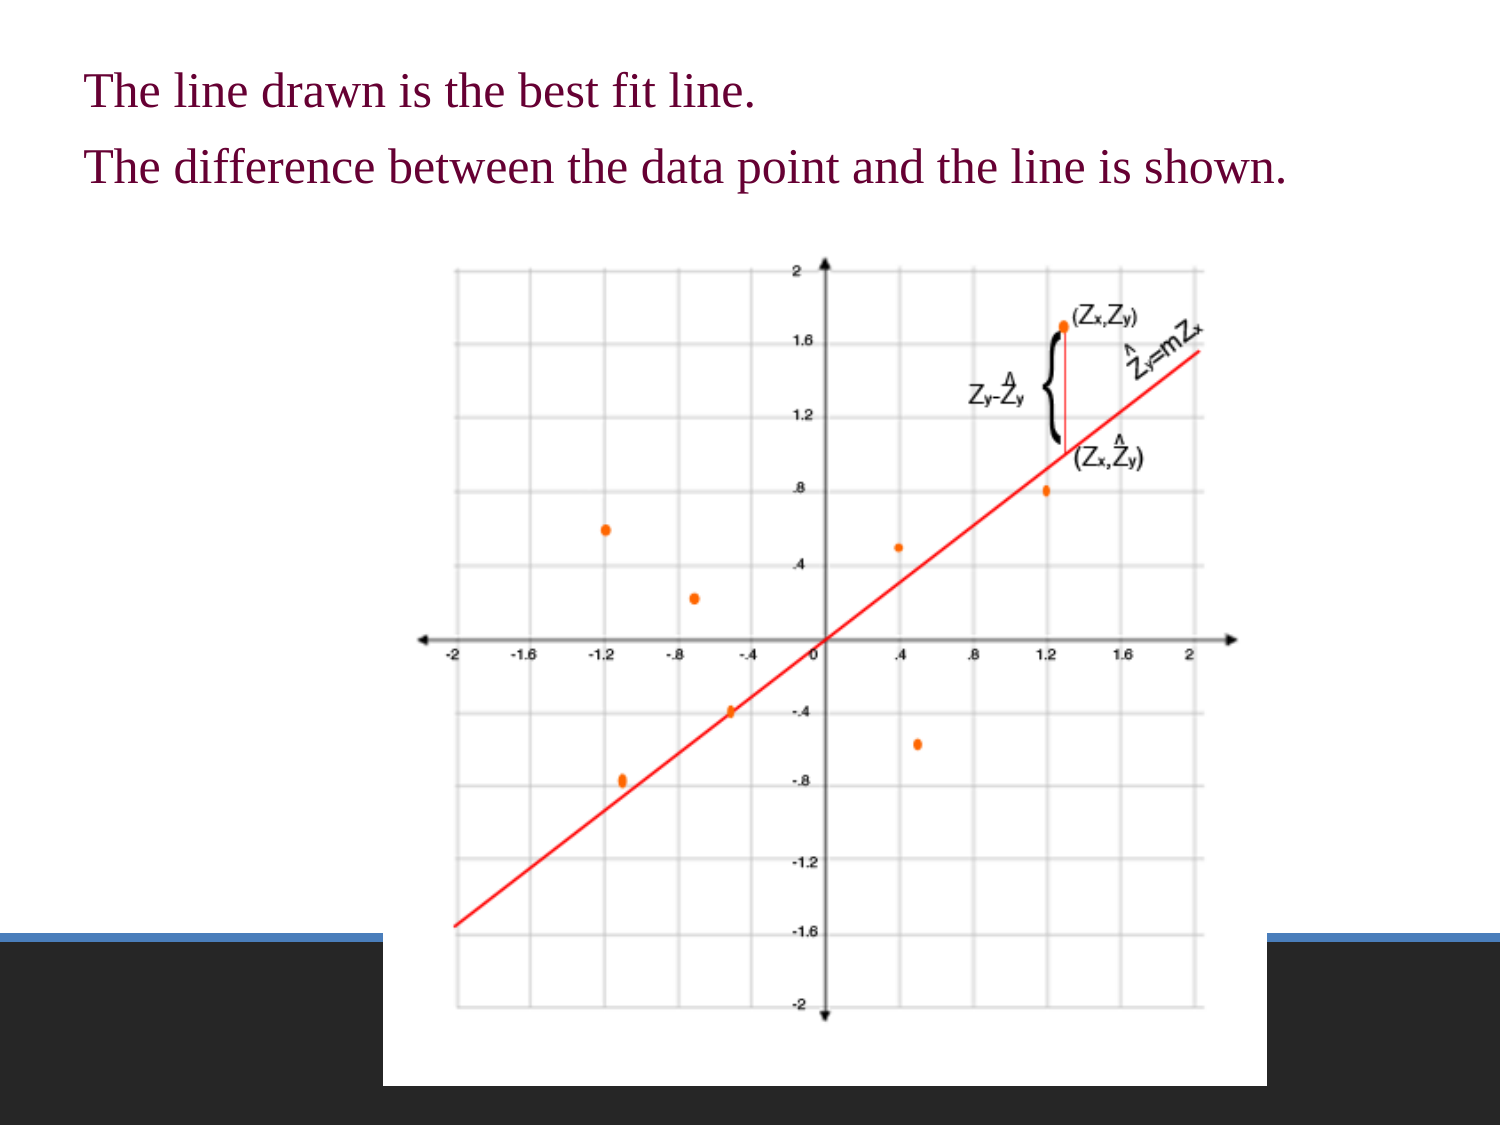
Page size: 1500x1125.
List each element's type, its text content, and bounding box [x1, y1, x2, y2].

picture [383, 191, 1268, 1086]
text_box The difference between the data point and the line is shown. [68, 126, 1417, 201]
text_box The line drawn is the best fit line. [68, 50, 1395, 126]
